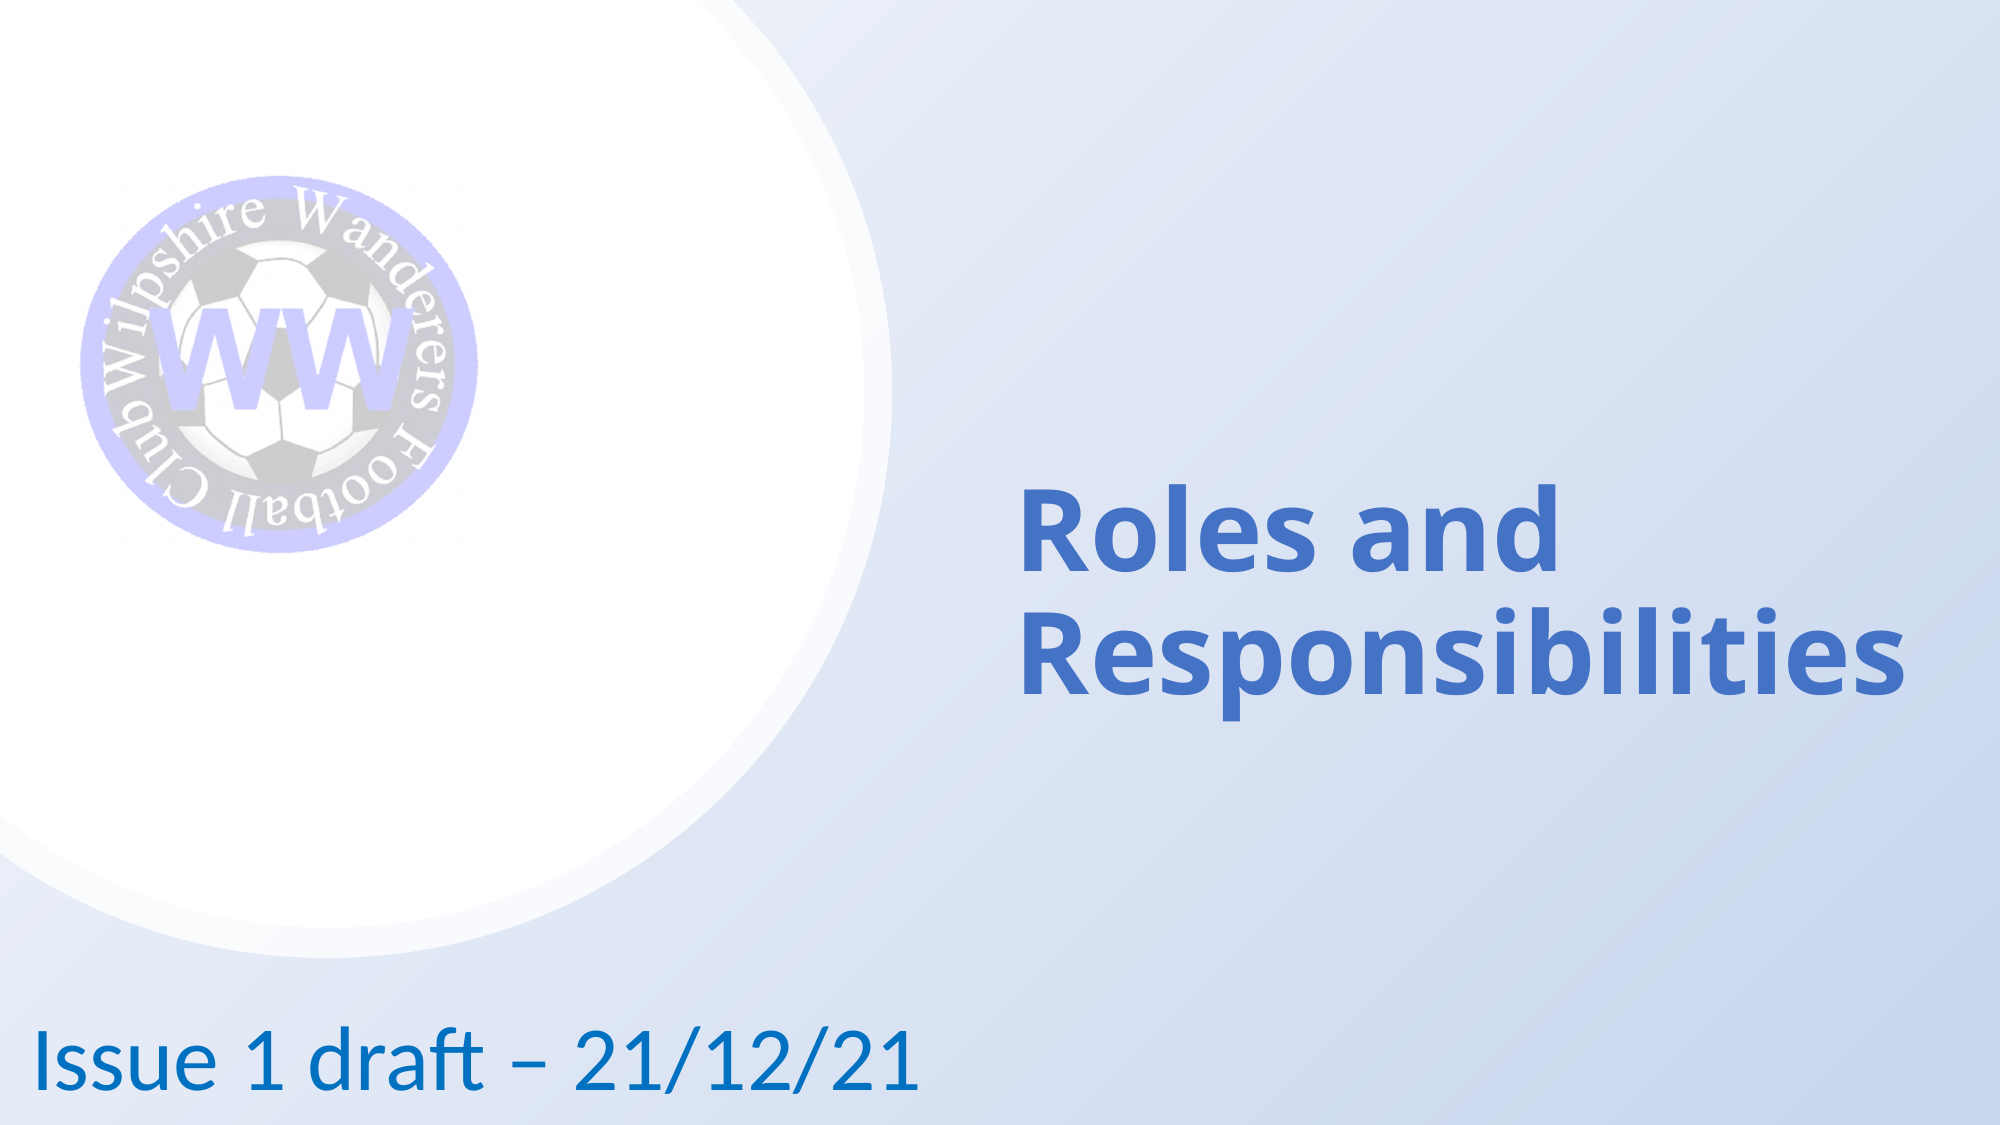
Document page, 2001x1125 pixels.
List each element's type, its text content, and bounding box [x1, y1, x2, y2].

picture [76, 166, 482, 559]
text_box Roles and Responsibilities [999, 397, 1924, 727]
text_box Issue 1 draft – 21/12/21 [16, 991, 1109, 1116]
text_box [0, 0, 866, 929]
text_box [0, 0, 894, 960]
